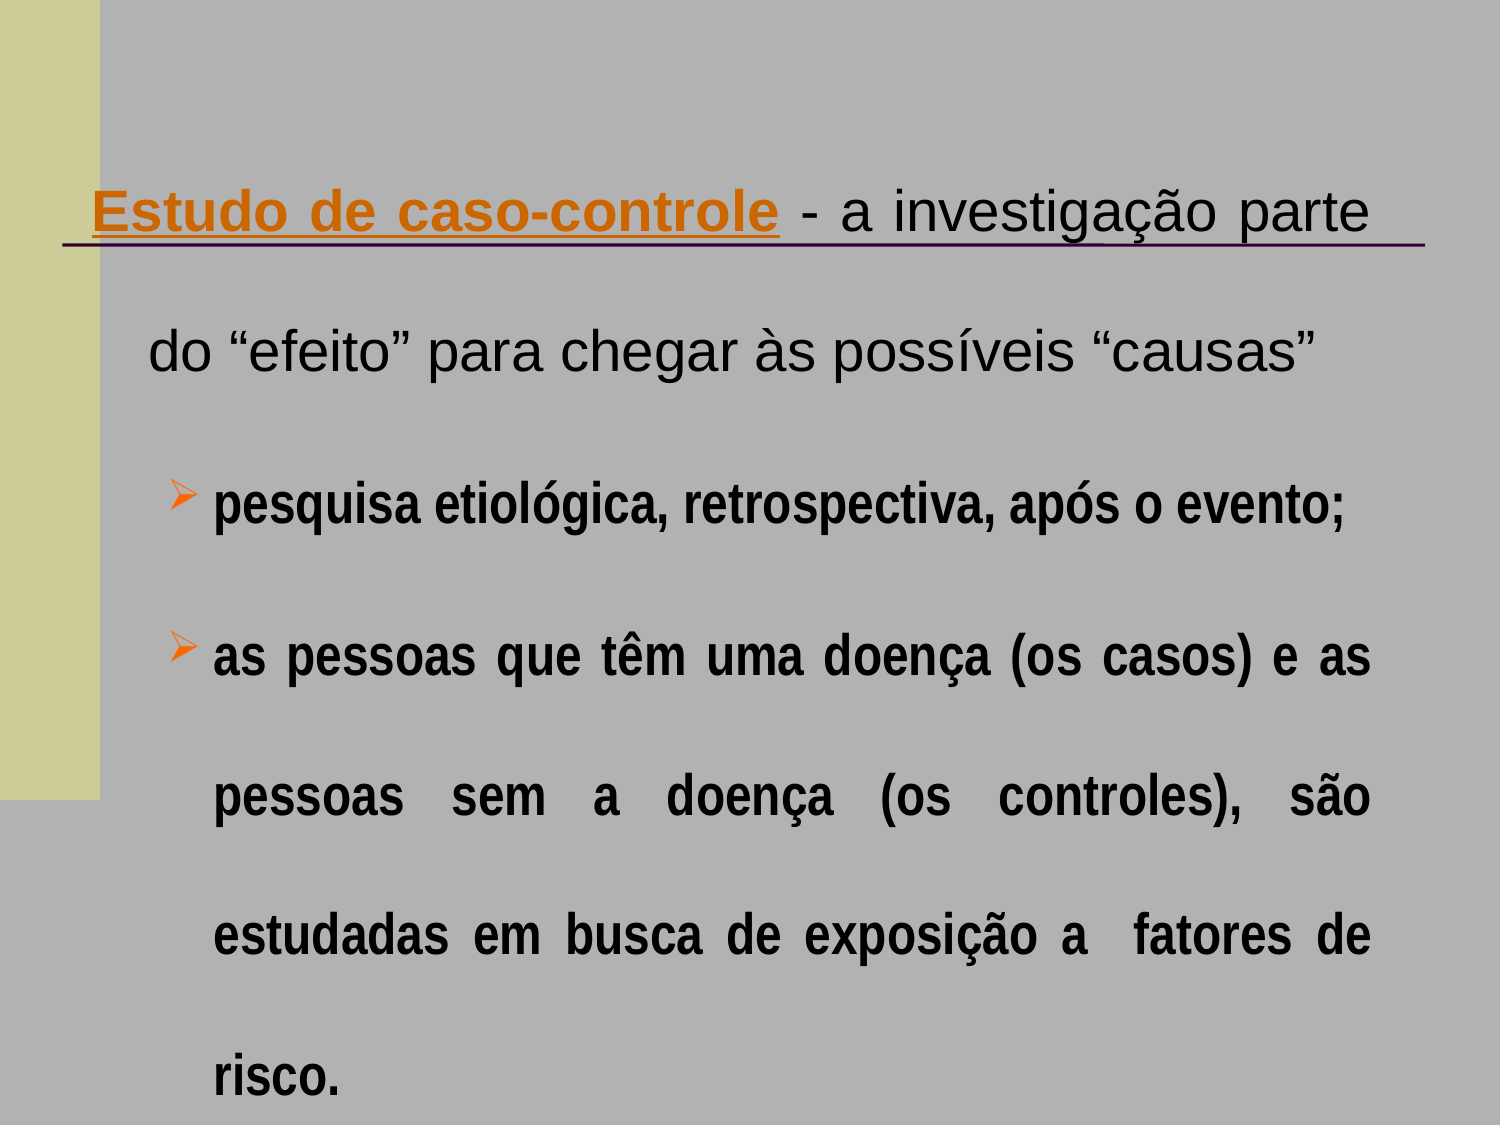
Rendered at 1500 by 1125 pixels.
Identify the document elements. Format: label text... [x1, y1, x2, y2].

list Estudo de caso-controle - a investigação parte do “efeito” para chegar às possíveis “causas” pesquisa etiológica, retrospectiva, após o evento; as pessoas que têm uma doença (os casos) e as pessoas sem a doença (os controles), são estudadas em busca de exposição a fatores de risco. [76, 95, 1388, 1000]
